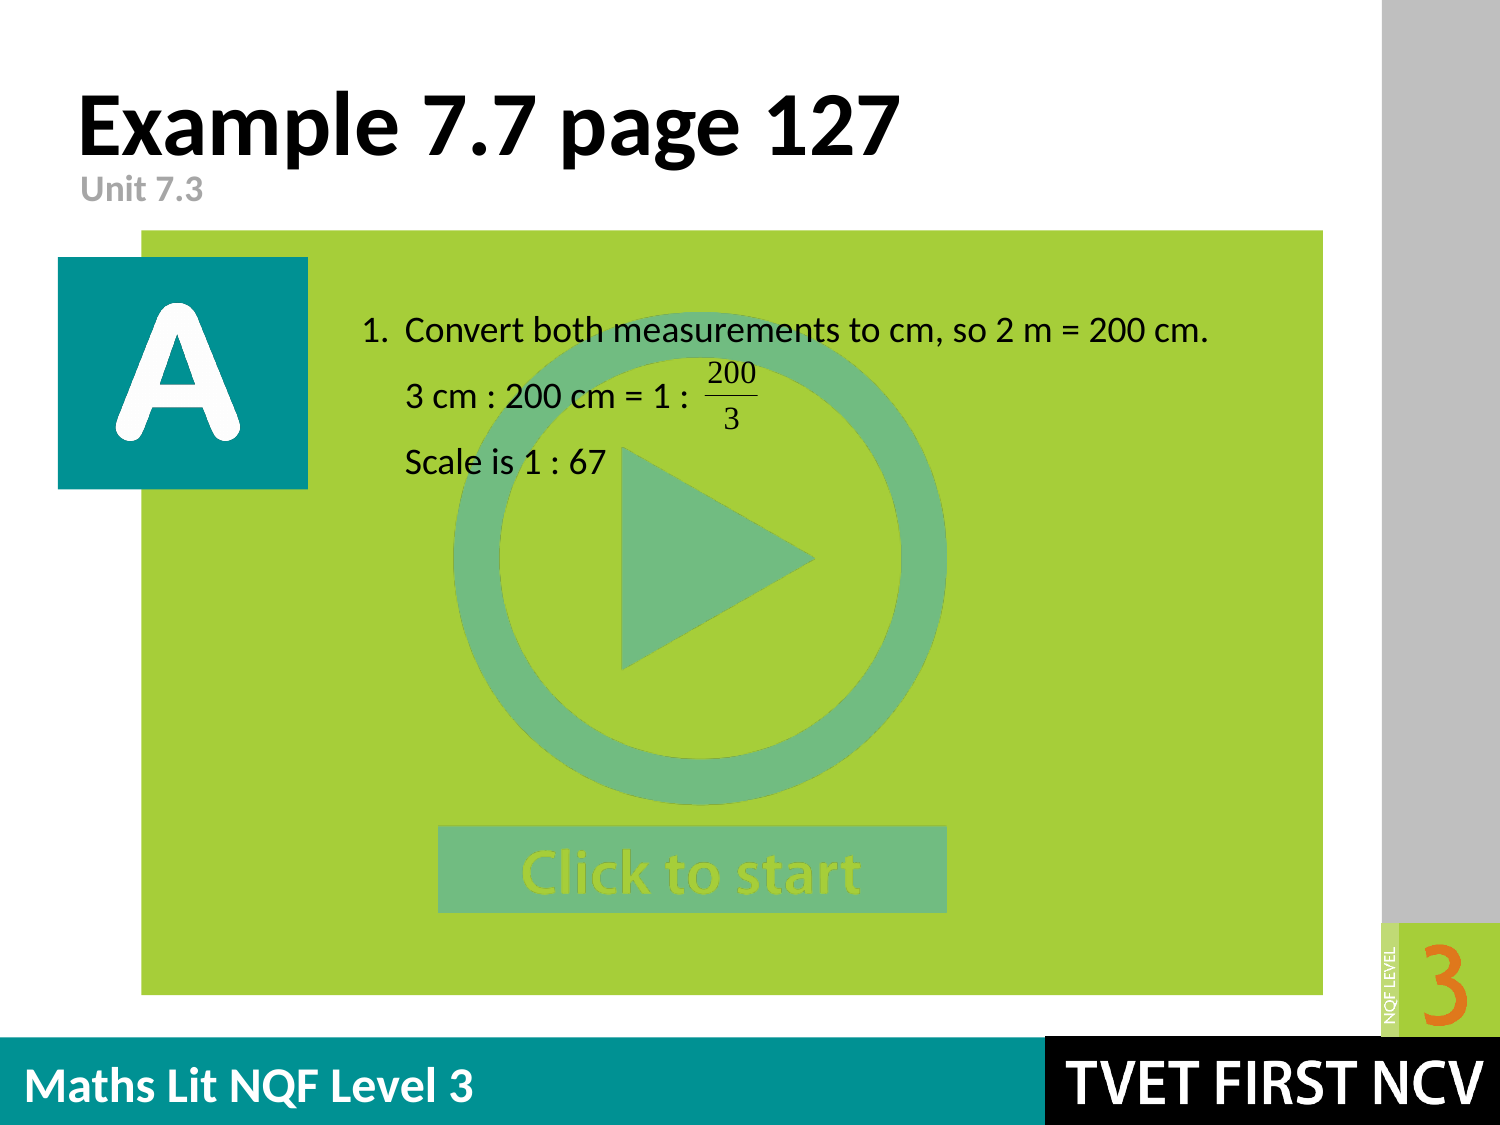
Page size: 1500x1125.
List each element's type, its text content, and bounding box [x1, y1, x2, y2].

title Example 7.7 page 127 [62, 68, 1360, 187]
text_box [699, 352, 765, 437]
picture [1381, 923, 1500, 1037]
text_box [57, 257, 309, 490]
text_box Convert both measurements to cm, so 2 m = 200 cm. 3 cm : 200 cm = 1 : Scale is 1 : 67 [346, 297, 1307, 980]
picture [438, 312, 947, 913]
picture [1065, 1050, 1484, 1120]
text_box [140, 229, 1324, 996]
list Unit 7.3 [65, 161, 1363, 212]
